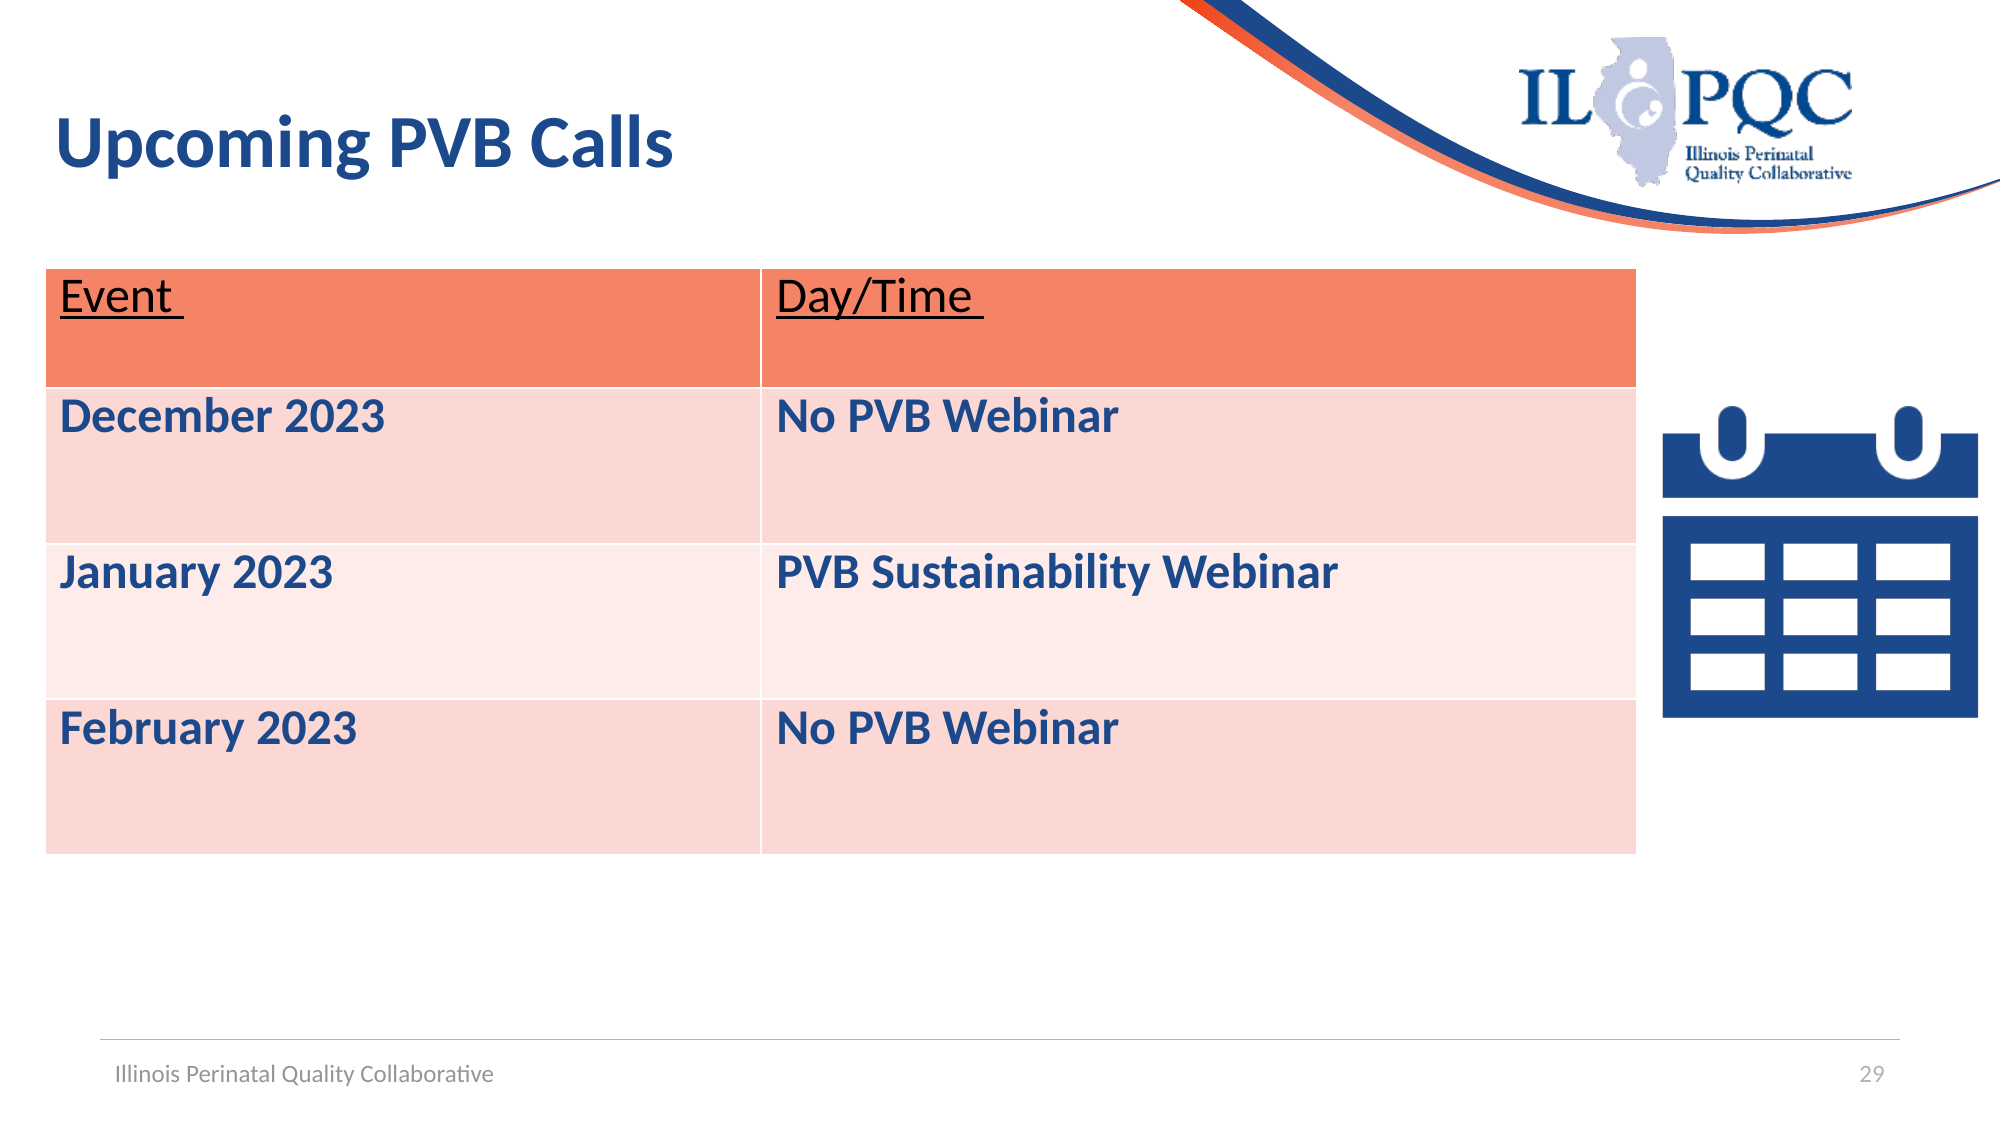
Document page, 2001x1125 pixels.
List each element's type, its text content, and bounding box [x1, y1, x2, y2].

table_cell January 2023 [46, 545, 760, 698]
table_cell No PVB Webinar [762, 389, 1598, 543]
table_cell PVB Sustainability Webinar [762, 545, 1598, 698]
table_header Event [46, 269, 760, 387]
footer Illinois Perinatal Quality Collaborative [99, 1042, 775, 1103]
picture [1841, 37, 1852, 187]
picture [1598, 342, 2000, 782]
slide_number 29 [1449, 1042, 1900, 1103]
table_header Day/Time [762, 269, 1636, 387]
table_cell No PVB Webinar [762, 700, 1636, 854]
table_cell February 2023 [46, 700, 760, 854]
title Upcoming PVB Calls [40, 28, 1841, 246]
table_cell December 2023 [46, 389, 760, 543]
